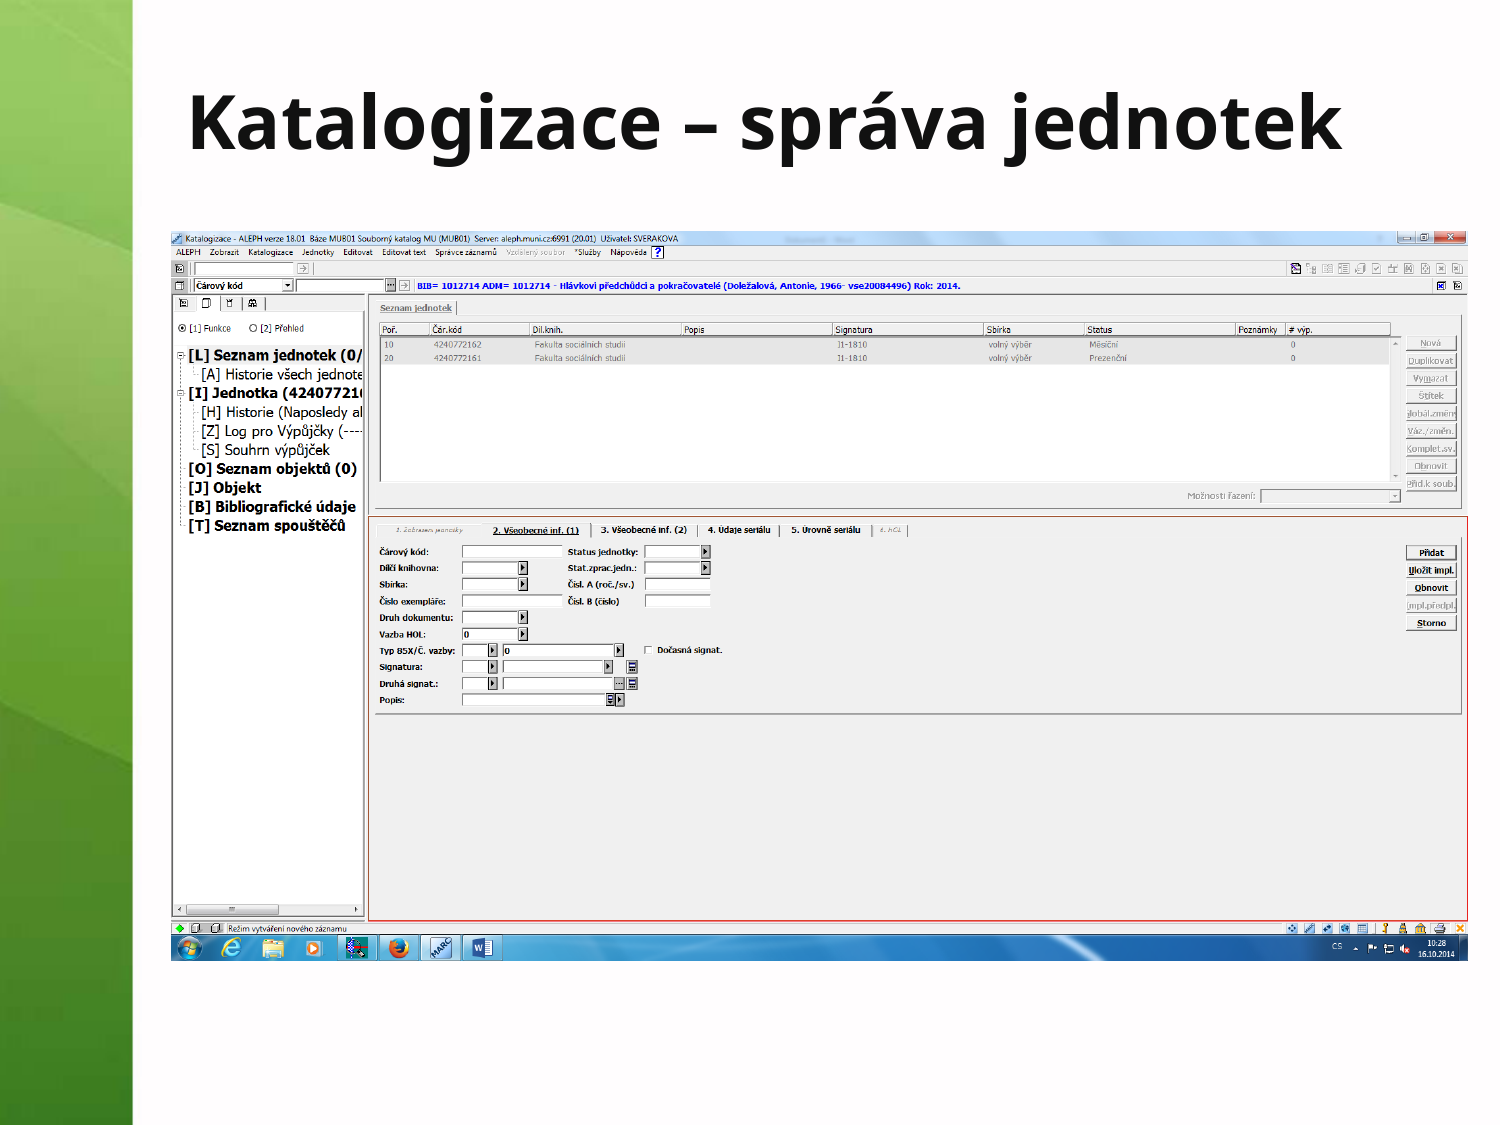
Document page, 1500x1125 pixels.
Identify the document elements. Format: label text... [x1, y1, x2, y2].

picture [0, 0, 1500, 1125]
title Katalogizace – správa jednotek [171, 77, 1447, 161]
